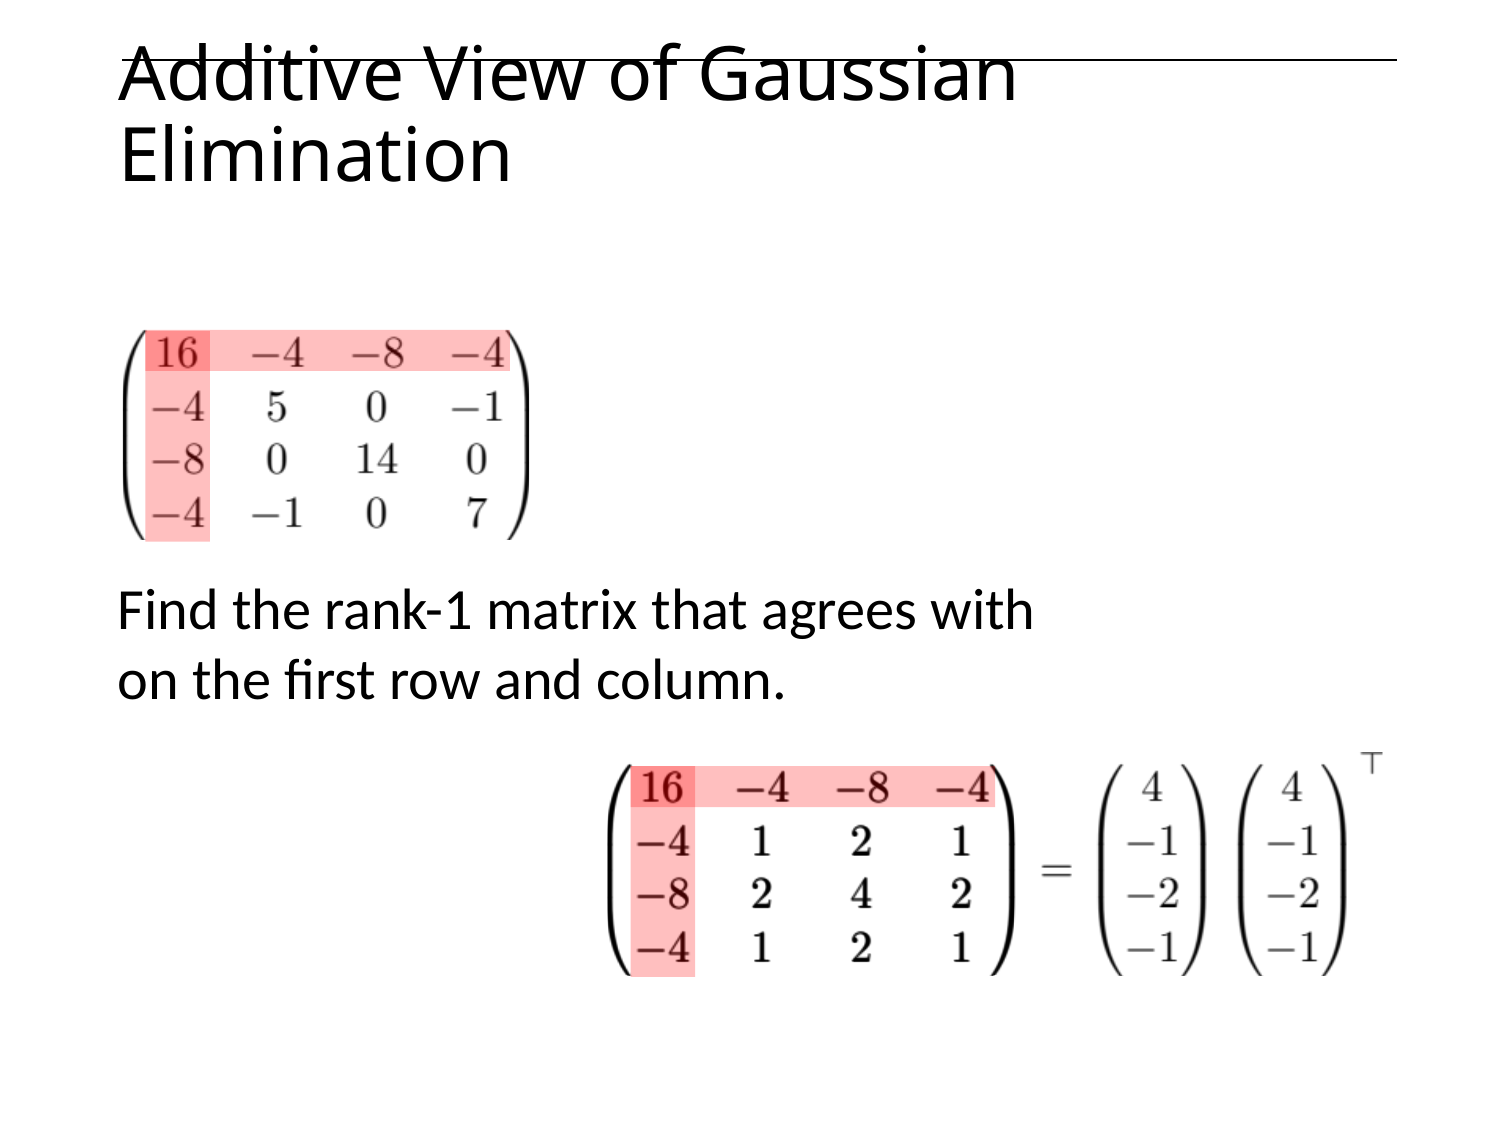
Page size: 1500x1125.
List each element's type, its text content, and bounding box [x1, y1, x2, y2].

title Additive View of Gaussian Elimination [103, 8, 1397, 226]
picture [122, 329, 530, 540]
picture [607, 752, 1383, 976]
